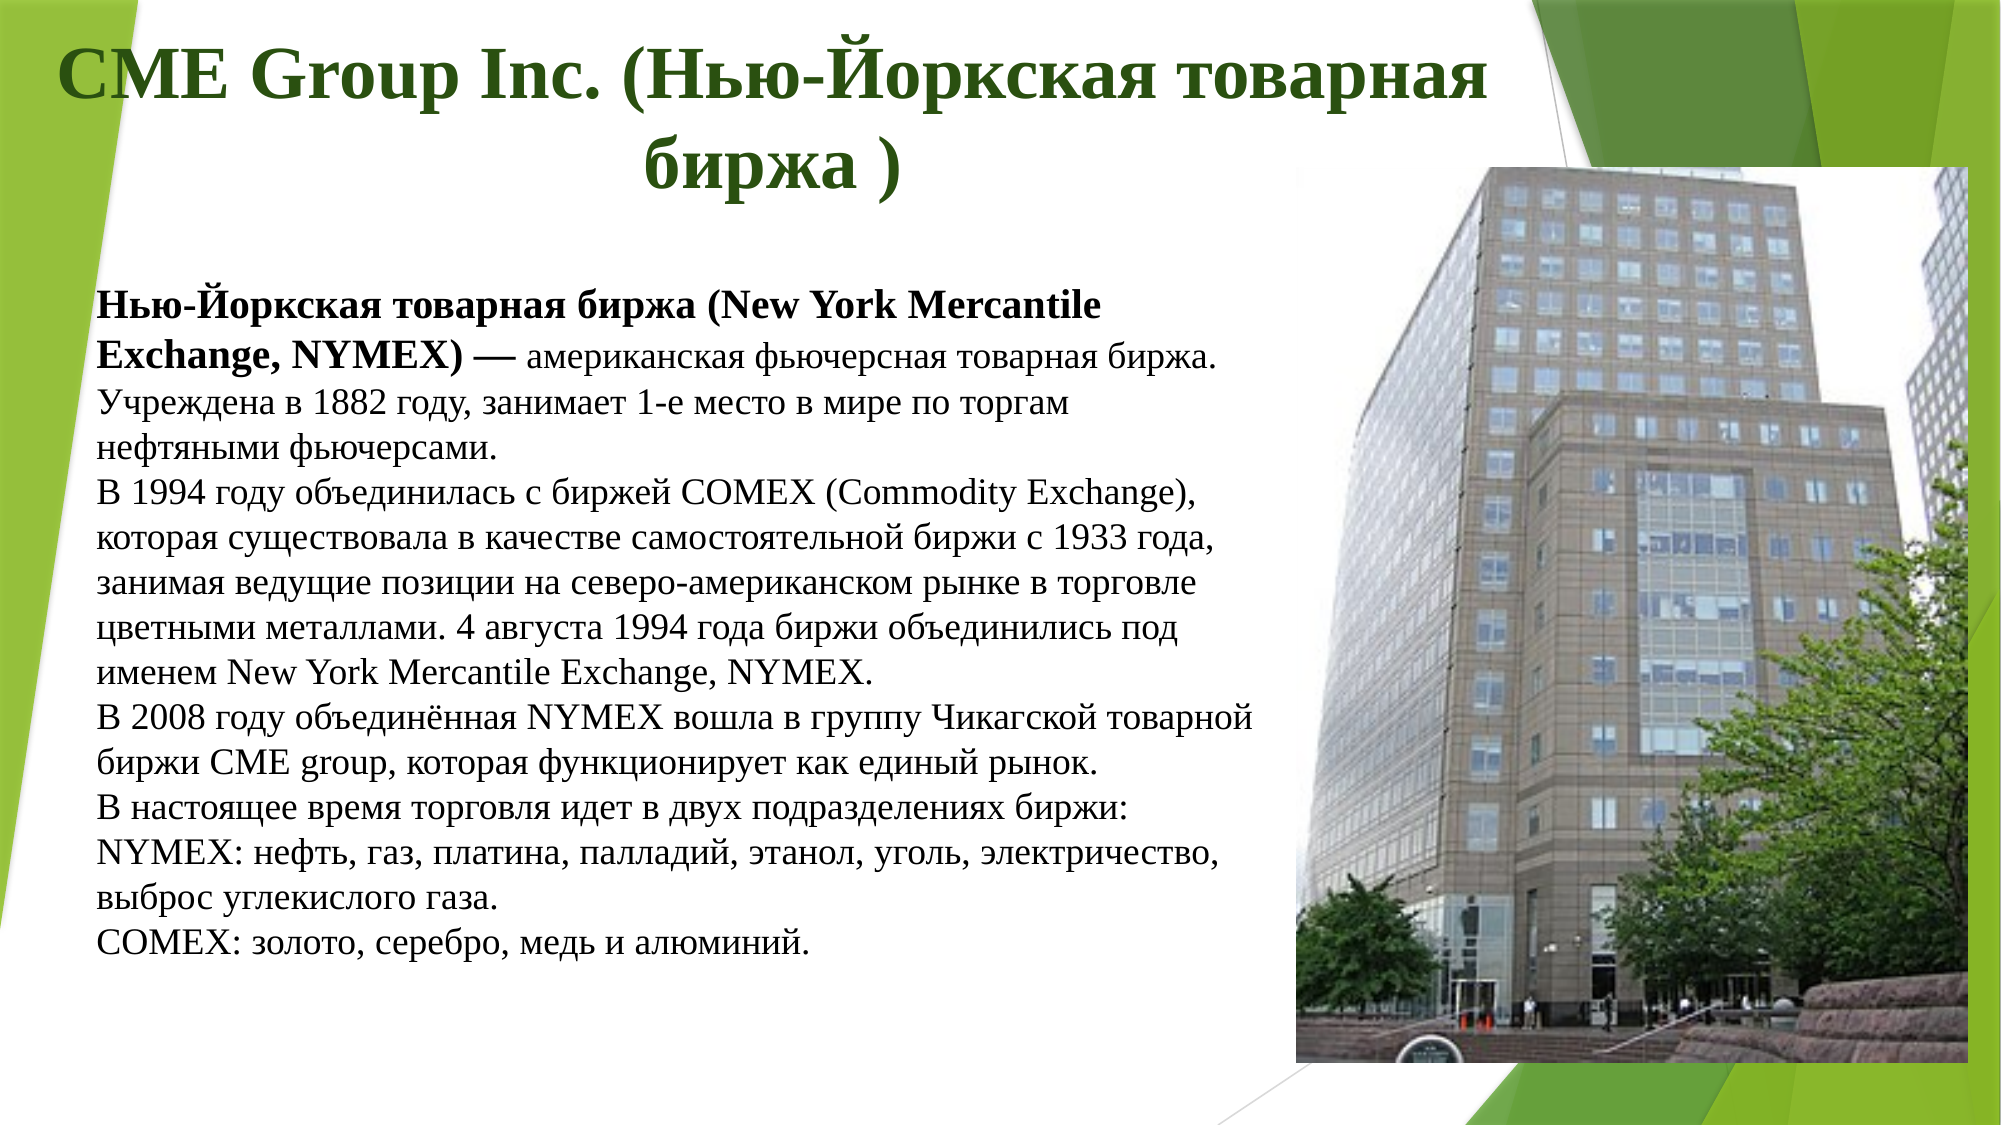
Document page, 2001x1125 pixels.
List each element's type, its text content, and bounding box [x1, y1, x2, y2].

title CME Group Inc. (Нью-Йоркская товарная биржа ) [0, 118, 1547, 212]
picture [1295, 166, 1968, 1063]
text_box Нью-Йоркская товарная биржа (New York Mercantile Exchange, NYMEX) — американская фьючерсная товарная биржа. Учреждена в 1882 году, занимает 1-е место в мире по торгам нефтяными фьючерсами. В 1994 году объединилась с биржей COMEX (Commodity Exchange), которая существовала в качестве самостоятельной биржи с 1933 года, занимая ведущие позиции на северо-американском рынке в торговле цветными металлами. 4 августа 1994 года биржи объединились под именем New York Mercantile Exchange, NYMEX. В 2008 году объединённая NYMEX вошла в группу Чикагской товарной биржи CME group, которая функционирует как единый рынок. В настоящее время торговля идет в двух подразделениях биржи: NYMEX: нефть, газ, платина, палладий, этанол, уголь, электричество, выброс углекислого газа. COMEX: золото, серебро, медь и алюминий. [81, 269, 1273, 970]
